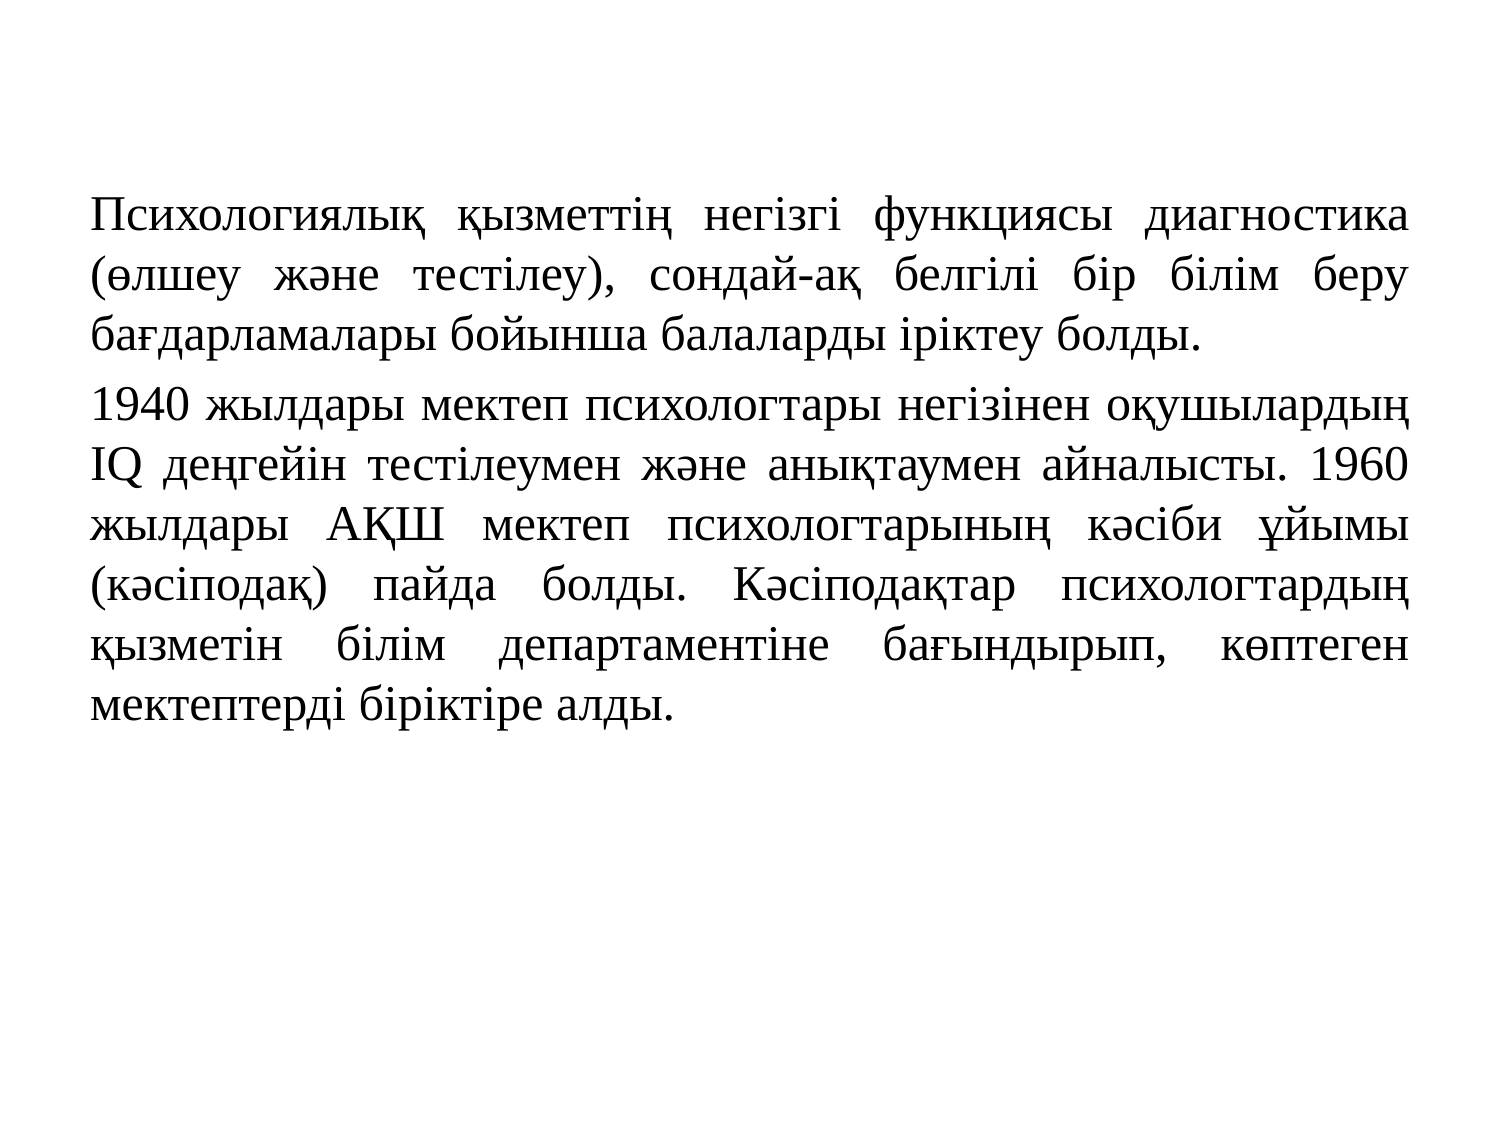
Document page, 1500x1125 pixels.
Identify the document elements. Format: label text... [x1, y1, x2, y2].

list Психологиялық қызметтің негізгі функциясы диагностика (өлшеу және тестілеу), сондай-ақ белгілі бір білім беру бағдарламалары бойынша балаларды іріктеу болды. 1940 жылдары мектеп психологтары негізінен оқушылардың IQ деңгейін тестілеумен және анықтаумен айналысты. 1960 жылдары АҚШ мектеп психологтарының кәсіби ұйымы (кәсіподақ) пайда болды. Кәсіподақтар психологтардың қызметін білім департаментіне бағындырып, көптеген мектептерді біріктіре алды. [75, 172, 1425, 1005]
